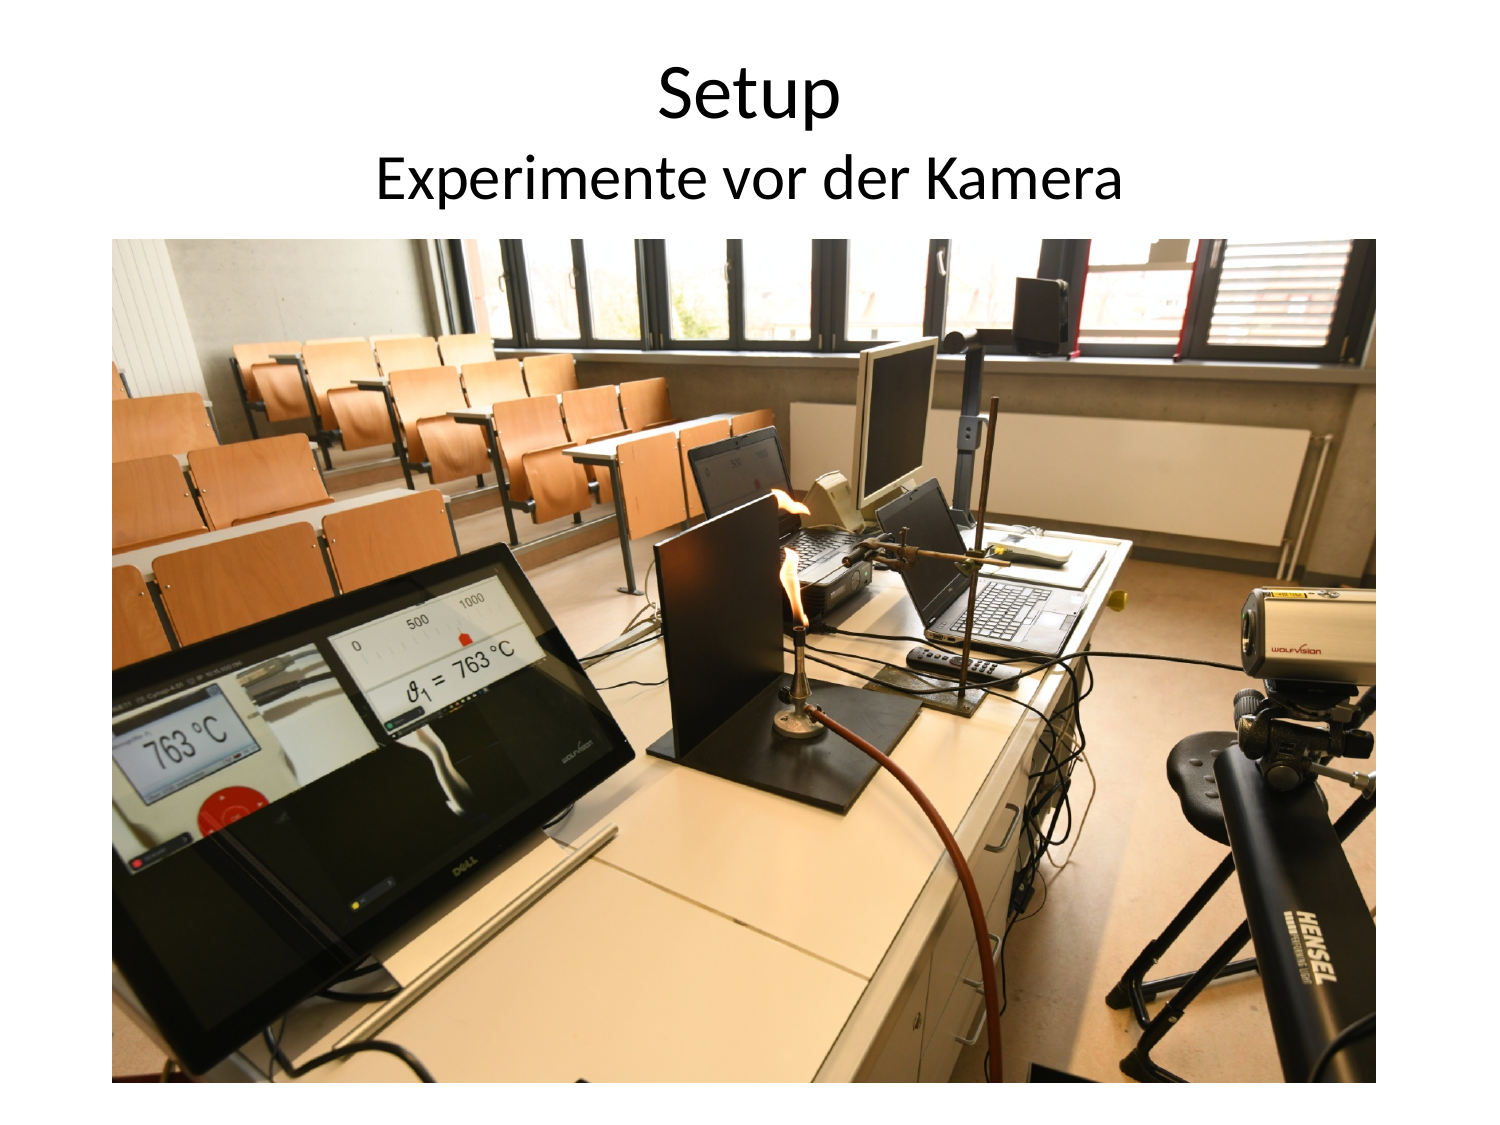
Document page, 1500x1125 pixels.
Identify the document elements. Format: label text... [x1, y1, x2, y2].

title Setup Experimente vor der Kamera [75, 32, 1425, 220]
picture [111, 239, 1377, 1083]
